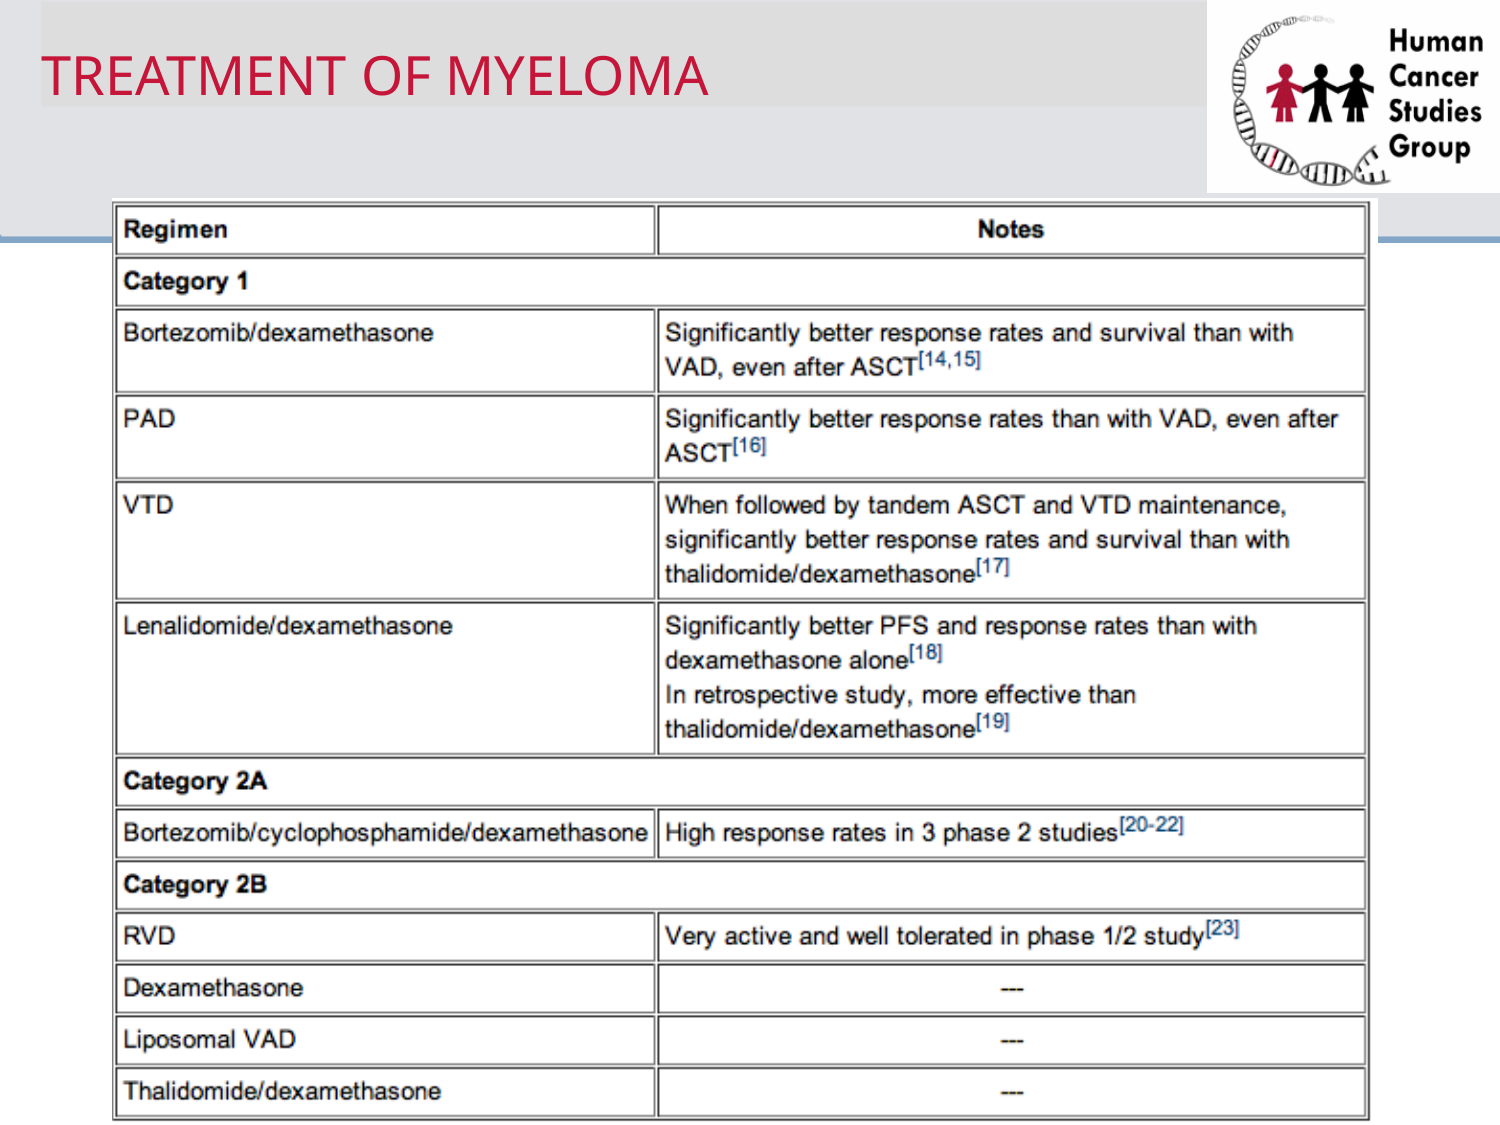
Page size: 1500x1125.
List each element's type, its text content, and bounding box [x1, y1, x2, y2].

picture [0, 0, 1500, 1125]
title TREATMENT OF MYELOMA [41, 1, 1203, 107]
